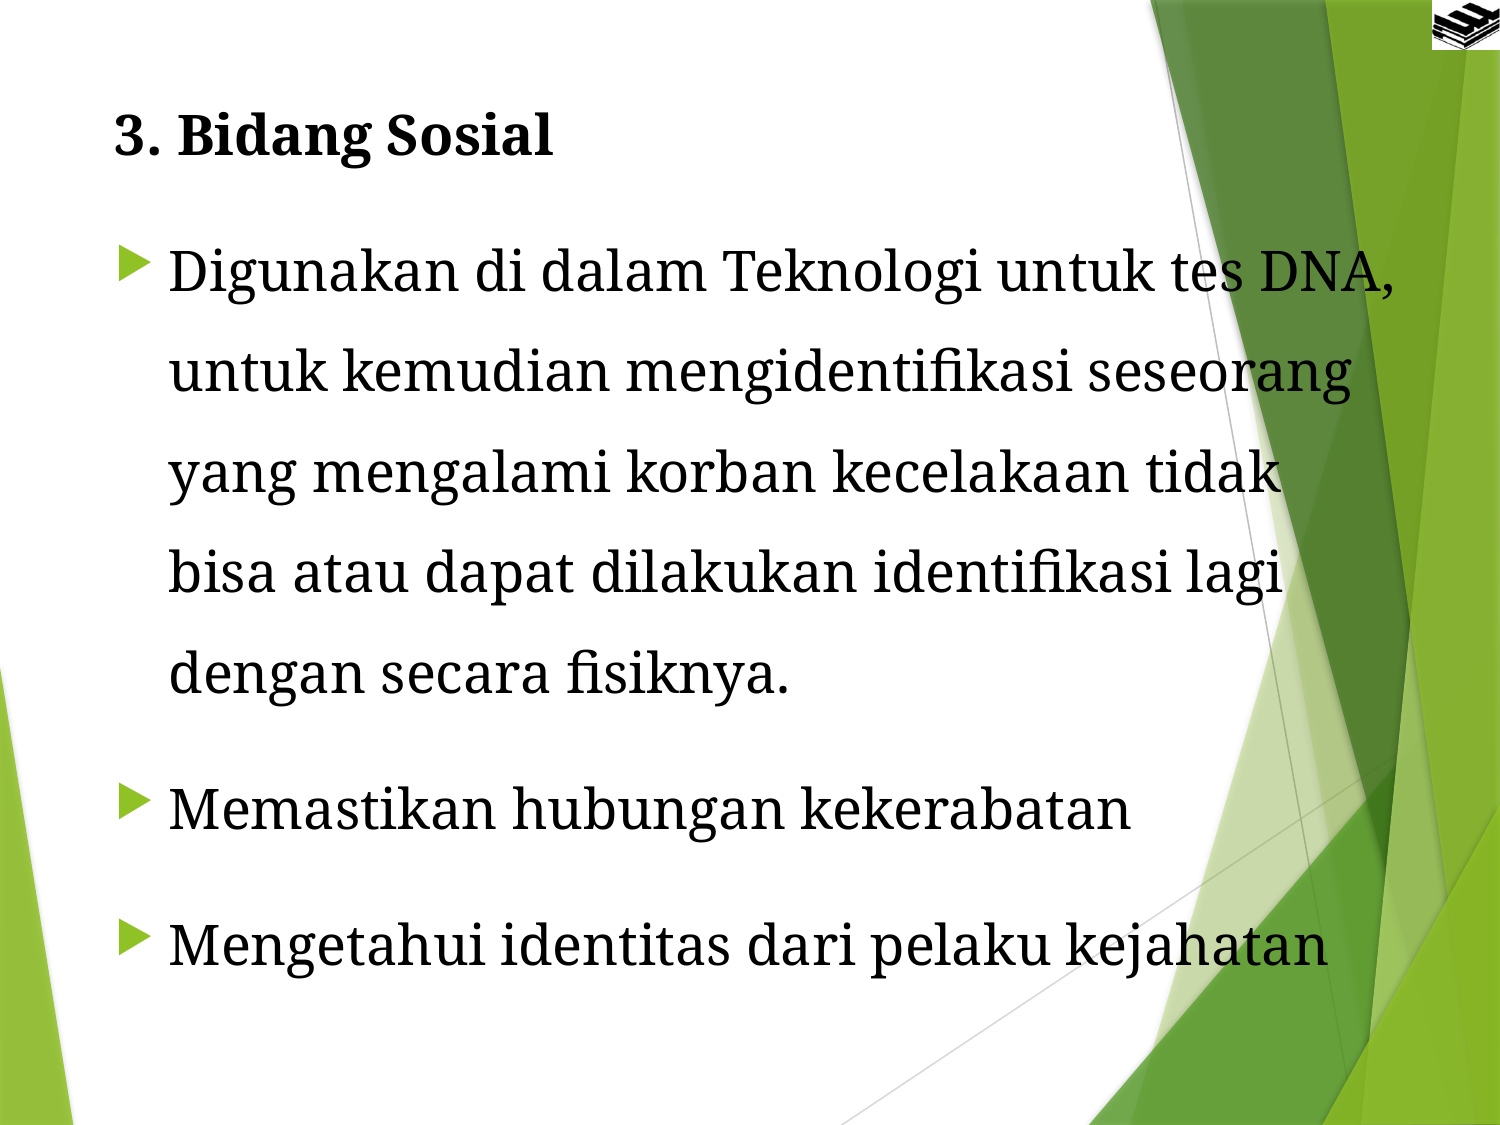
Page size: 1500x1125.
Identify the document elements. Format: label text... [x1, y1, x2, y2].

list 3. Bidang Sosial Digunakan di dalam Teknologi untuk tes DNA, untuk kemudian mengidentifikasi seseorang yang mengalami korban kecelakaan tidak bisa atau dapat dilakukan identifikasi lagi dengan secara fisiknya. Memastikan hubungan kekerabatan Mengetahui identitas dari pelaku kejahatan [99, 87, 1413, 992]
picture [1432, 0, 1500, 50]
